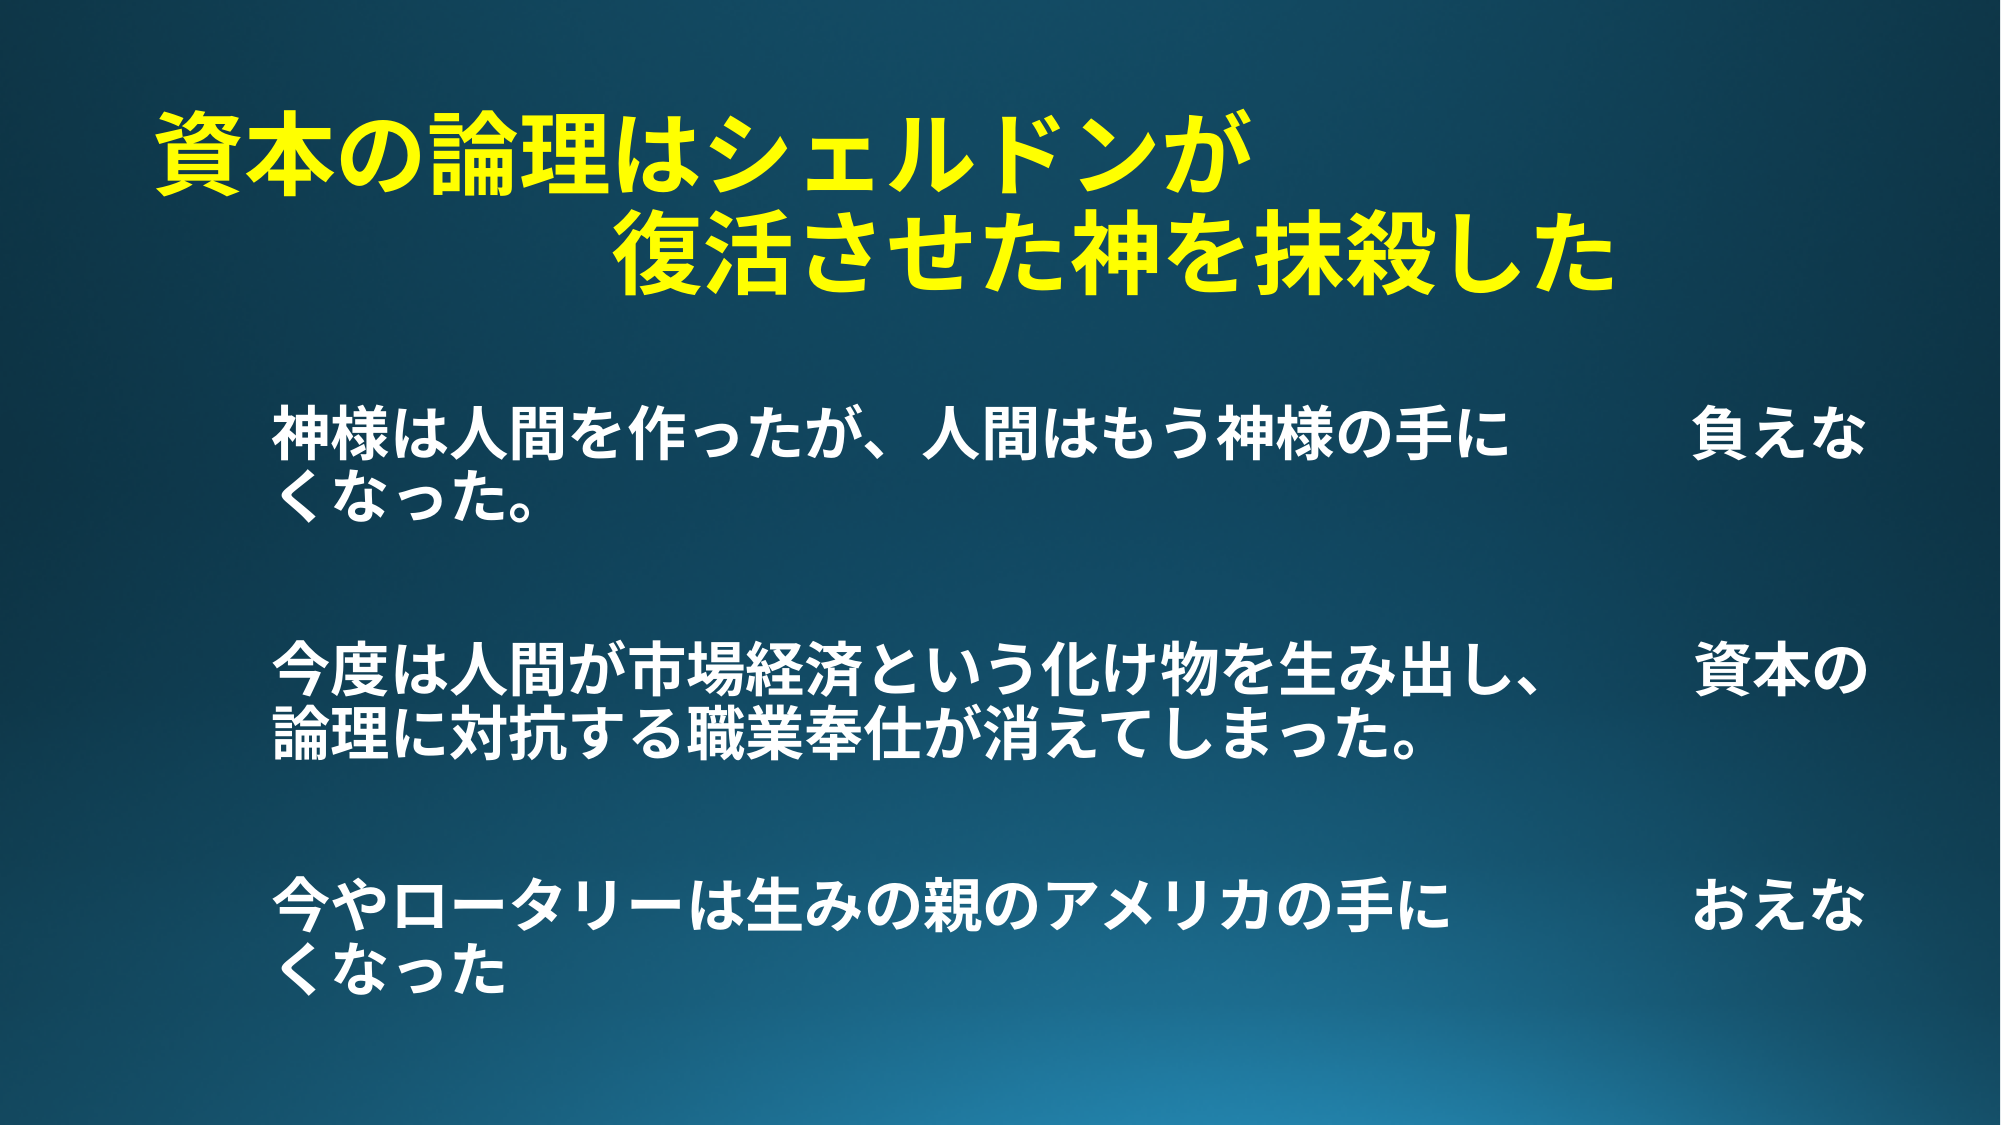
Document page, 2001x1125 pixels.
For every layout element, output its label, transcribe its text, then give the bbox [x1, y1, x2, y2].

list 神様は人間を作ったが、人間はもう神様の手に 負えなくなった。 今度は人間が市場経済という化け物を生み出し、 資本の論理に対抗する職業奉仕が消えてしまった。 今やロータリーは生みの親のアメリカの手に おえなくなった [256, 306, 1943, 1014]
picture [0, 0, 2001, 1125]
title 資本の論理はシェルドンが 復活させた神を抹殺した [137, 85, 1863, 331]
